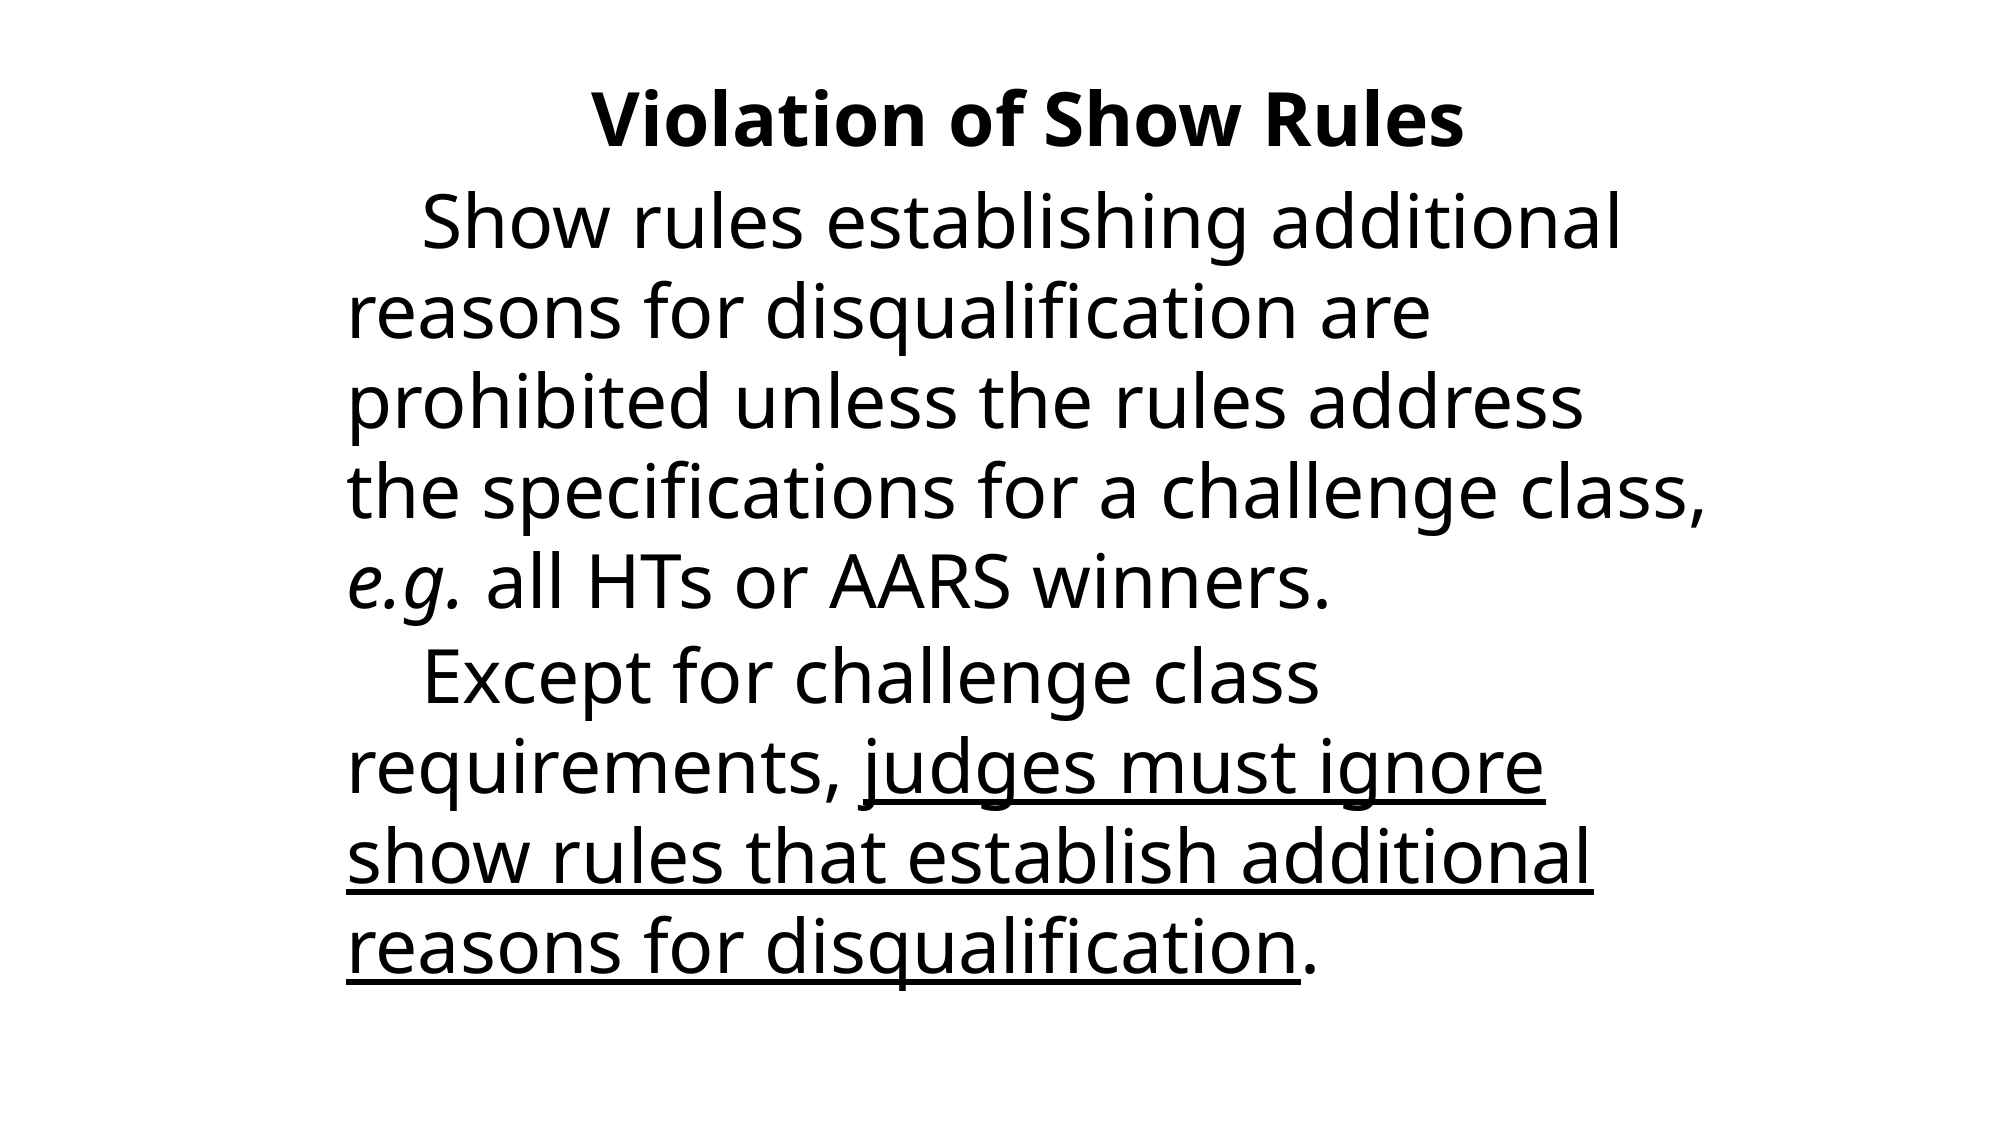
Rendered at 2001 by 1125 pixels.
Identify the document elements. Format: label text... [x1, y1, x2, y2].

text_box Violation of Show Rules Show rules establishing additional reasons for disqualification are prohibited unless the rules address the specifications for a challenge class, e.g. all HTs or AARS winners. Except for challenge class requirements, judges must ignore show rules that establish additional reasons for disqualification. [331, 63, 1727, 996]
